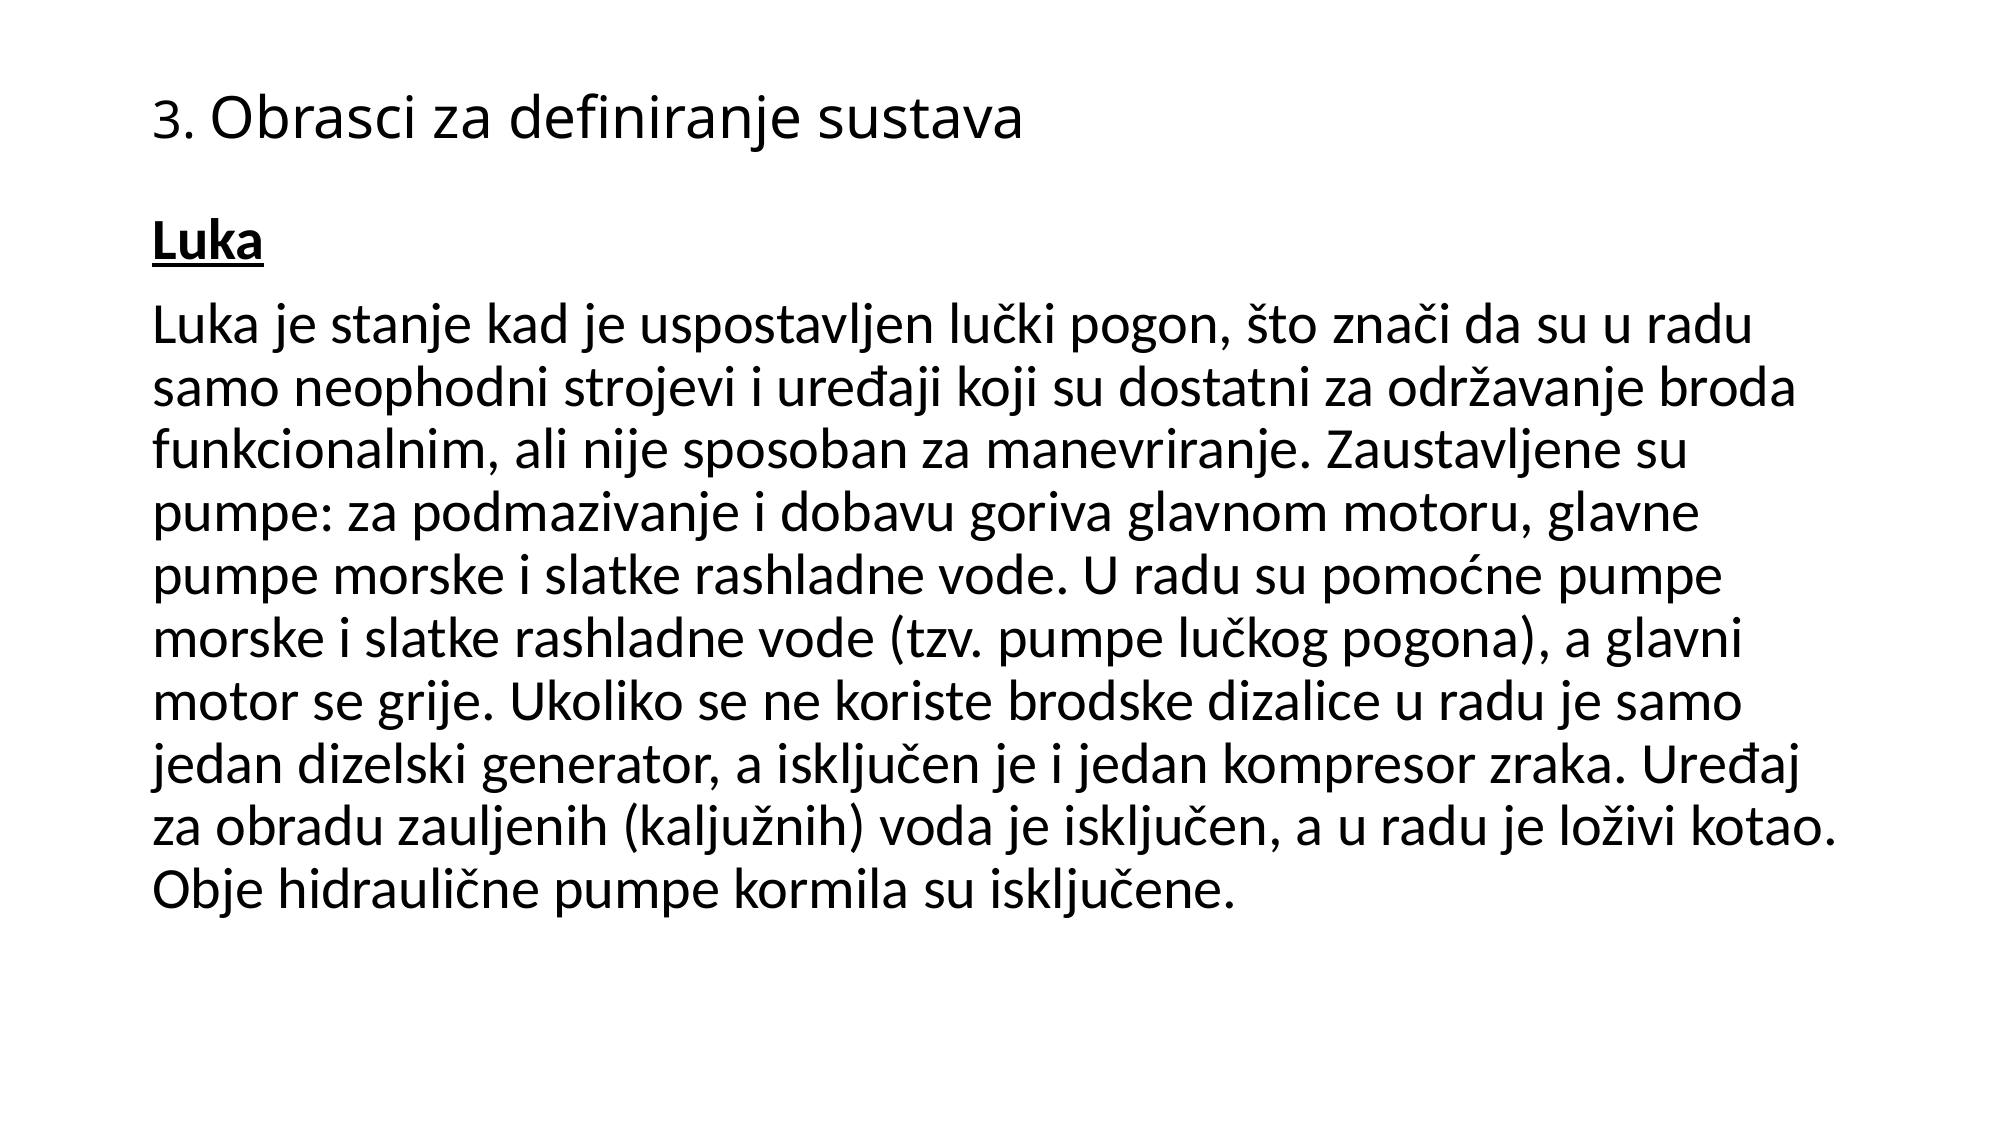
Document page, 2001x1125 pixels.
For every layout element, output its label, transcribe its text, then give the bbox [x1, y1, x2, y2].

title 3. Obrasci za definiranje sustava [137, 59, 1863, 179]
list Luka Luka je stanje kad je uspostavljen lučki pogon, što znači da su u radu samo neophodni strojevi i uređaji koji su dostatni za održavanje broda funkcionalnim, ali nije sposoban za manevriranje. Zaustavljene su pumpe: za podmazivanje i dobavu goriva glavnom motoru, glavne pumpe morske i slatke rashladne vode. U radu su pomoćne pumpe morske i slatke rashladne vode (tzv. pumpe lučkog pogona), a glavni motor se grije. Ukoliko se ne koriste brodske dizalice u radu je samo jedan dizelski generator, a isključen je i jedan kompresor zraka. Uređaj za obradu zauljenih (kaljužnih) voda je isključen, a u radu je loživi kotao. Obje hidraulične pumpe kormila su isključene. [137, 201, 1863, 1014]
